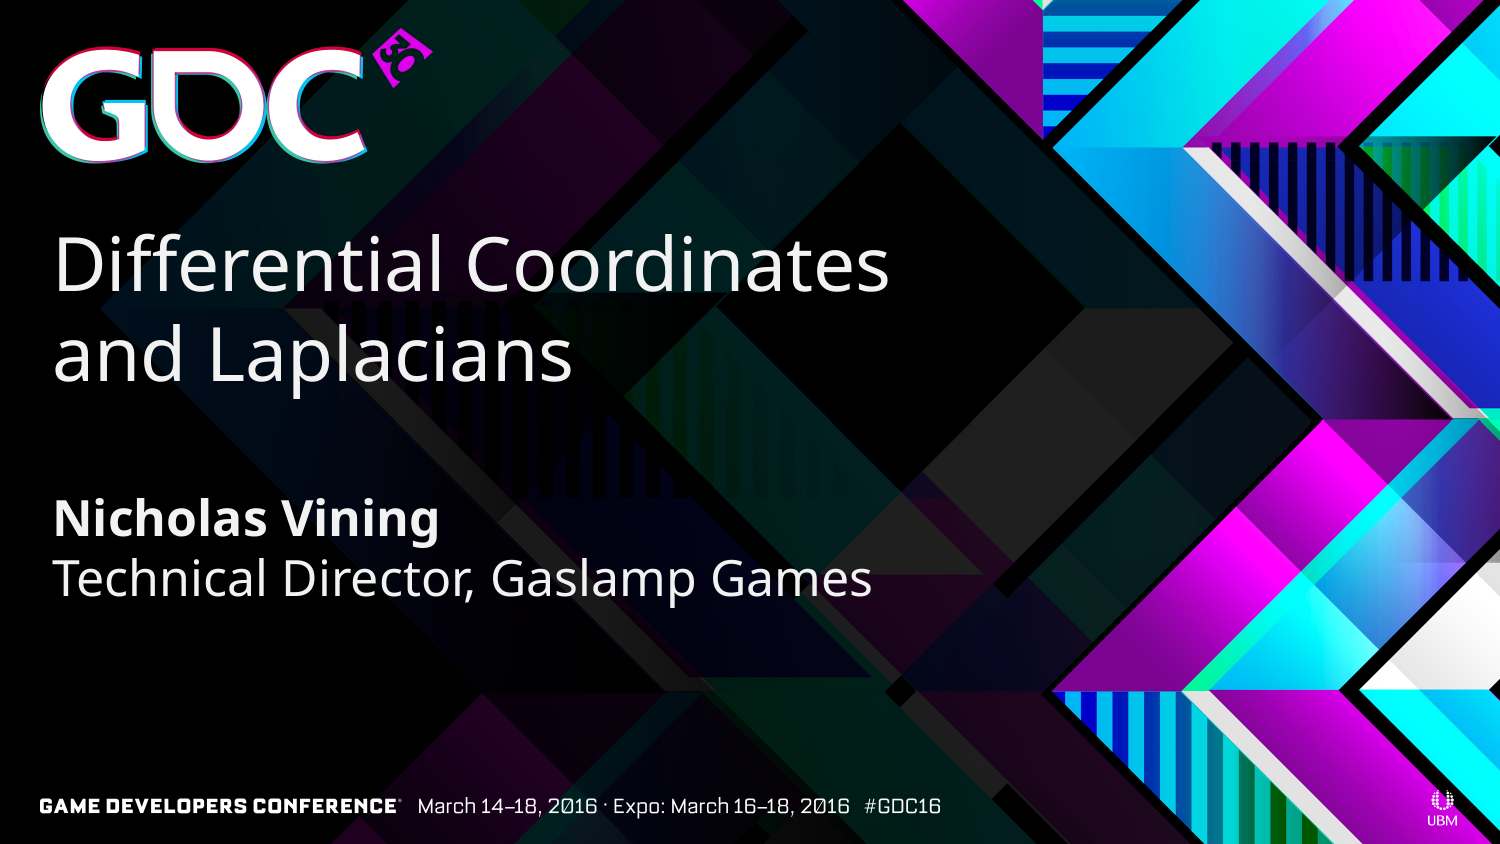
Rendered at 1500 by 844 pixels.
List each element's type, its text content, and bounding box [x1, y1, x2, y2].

picture [0, 0, 1500, 844]
title Differential Coordinates and Laplacians Nicholas Vining Technical Director, Gaslamp Games [37, 209, 1025, 722]
